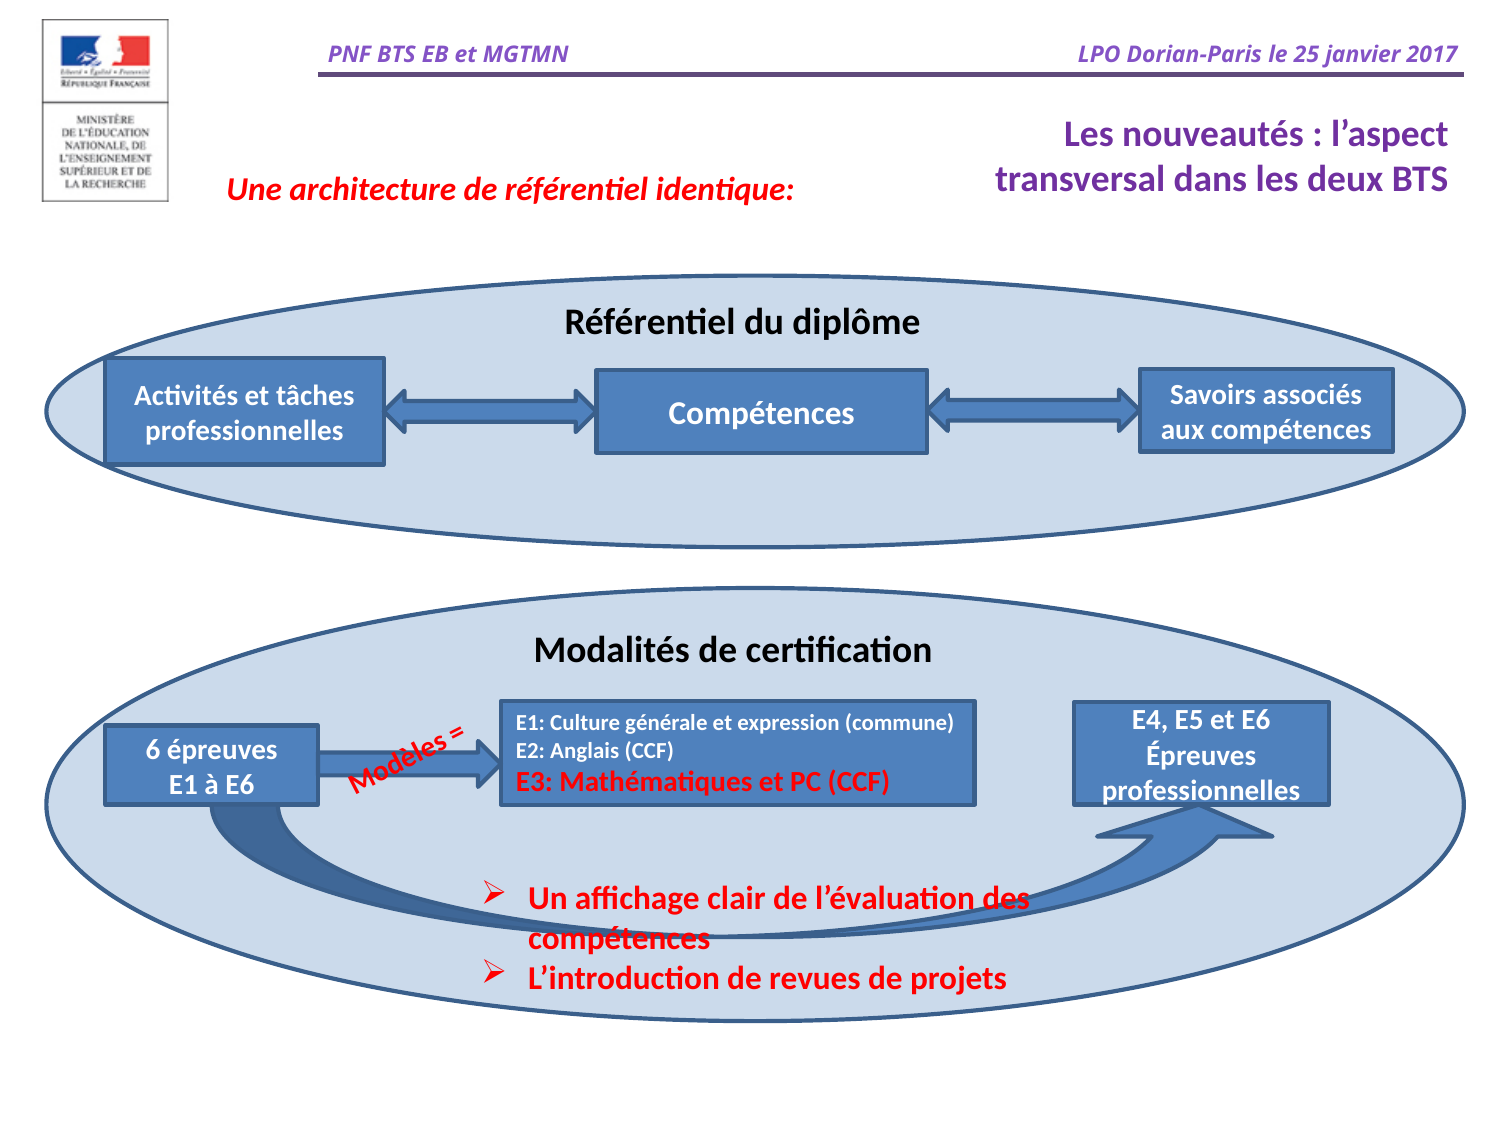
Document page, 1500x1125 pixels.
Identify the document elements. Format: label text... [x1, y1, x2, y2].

text_box Savoirs associés aux compétences [1138, 367, 1395, 454]
text_box [925, 387, 1142, 433]
text_box [1058, 802, 1275, 910]
text_box Compétences [594, 368, 929, 455]
text_box [0, 0, 1500, 75]
text_box [315, 750, 361, 778]
text_box [209, 802, 466, 924]
text_box Un affichage clair de l’évaluation des compétences L’introduction de revues de projets [466, 868, 1058, 1004]
text_box Une architecture de référentiel identique: [211, 159, 833, 215]
text_box [44, 273, 1466, 550]
text_box E1: Culture générale et expression (commune) E2: Anglais (CCF) E3: Mathématiques et PC (CCF) [499, 699, 977, 807]
text_box Activités et tâches professionnelles [103, 356, 386, 467]
text_box PNF BTS EB et MGTMN LPO Dorian-Paris le 25 janvier 2017 [312, 32, 1483, 75]
text_box [44, 585, 1466, 1024]
picture [0, 18, 219, 202]
text_box Modèles = [325, 694, 494, 814]
text_box E4, E5 et E6 Épreuves professionnelles [1072, 700, 1331, 807]
text_box [420, 744, 504, 789]
text_box Les nouveautés : l’aspect transversal dans les deux BTS [974, 101, 1464, 207]
text_box Référentiel du diplôme [549, 289, 946, 350]
text_box [381, 388, 599, 434]
text_box Modalités de certification [518, 618, 957, 678]
text_box 6 épreuves E1 à E6 [103, 723, 320, 807]
